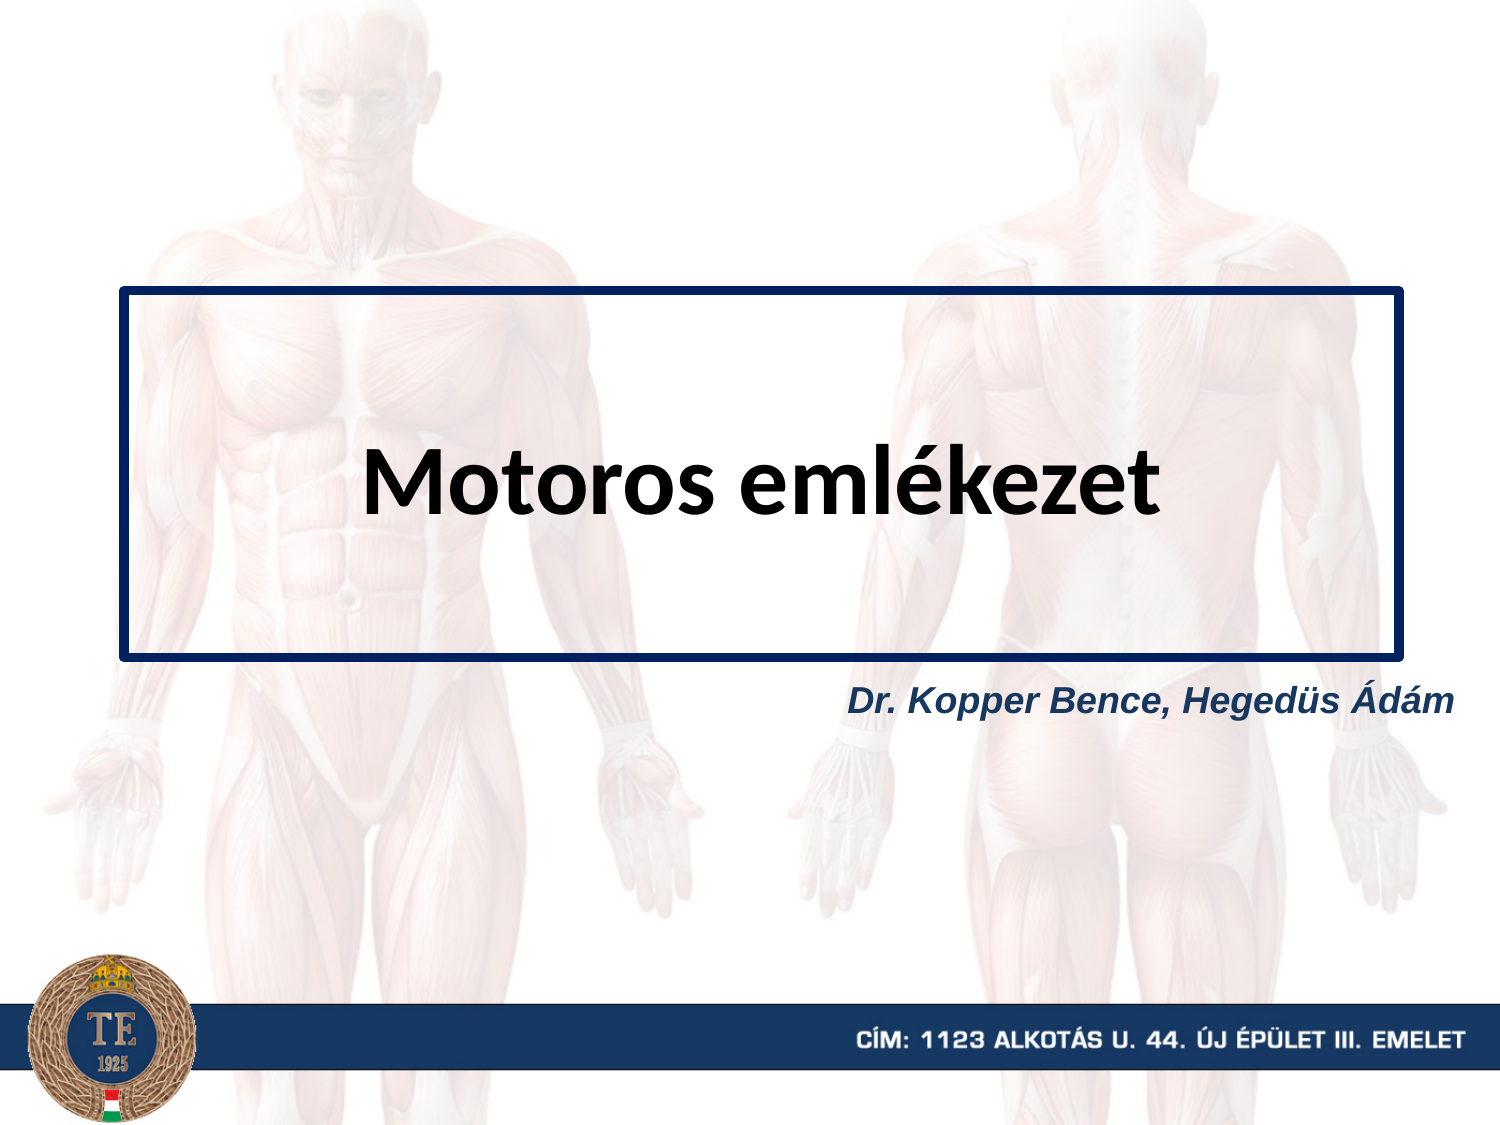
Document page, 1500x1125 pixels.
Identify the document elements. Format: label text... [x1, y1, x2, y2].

subtitle Dr. Kopper Bence, Hegedüs Ádám [656, 668, 1471, 776]
title Motoros emlékezet [122, 289, 1401, 659]
picture [0, 0, 1500, 1125]
